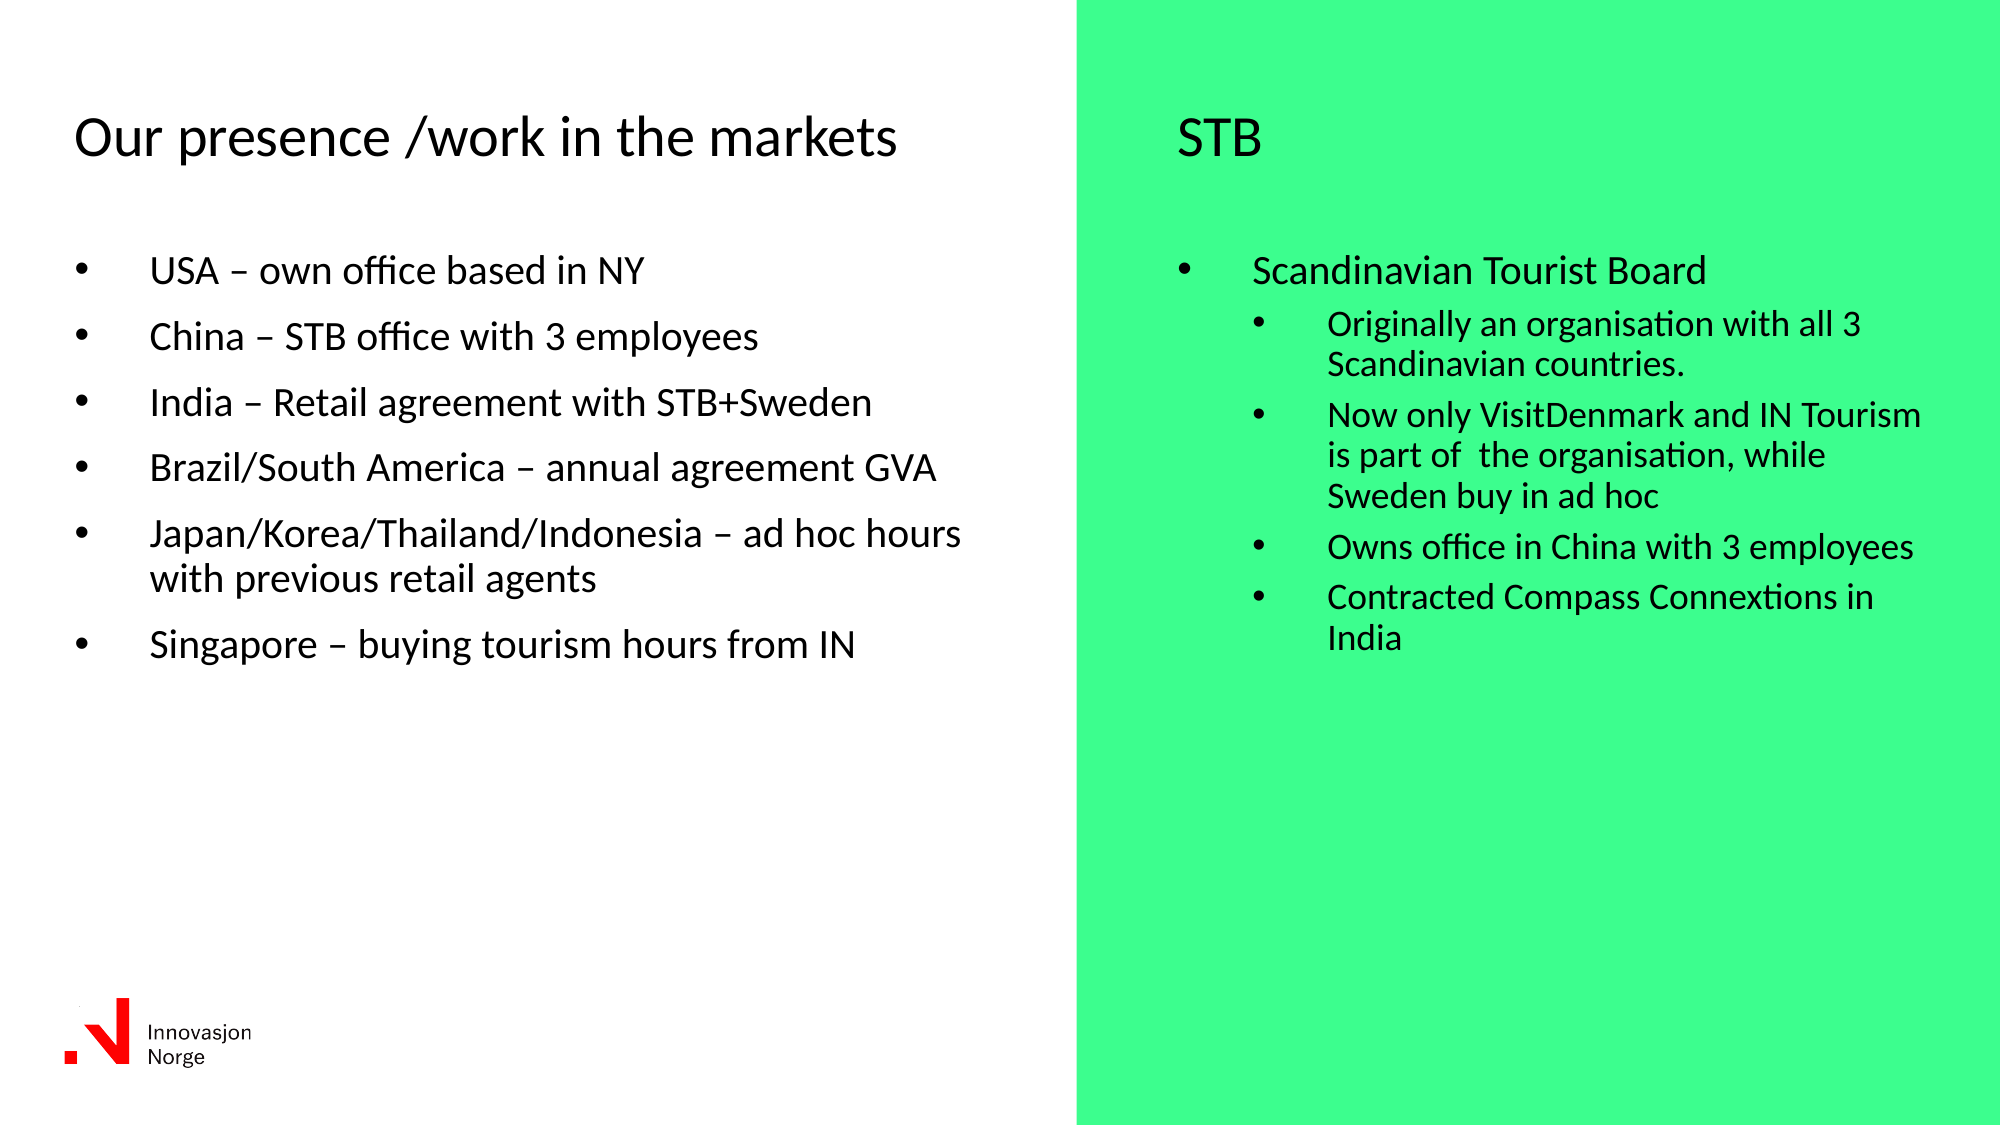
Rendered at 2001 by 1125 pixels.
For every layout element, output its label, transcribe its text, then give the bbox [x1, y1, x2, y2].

picture [64, 998, 251, 1068]
list Scandinavian Tourist Board Originally an organisation with all 3 Scandinavian countries. Now only VisitDenmark and IN Tourism is part of the organisation, while Sweden buy in ad hoc Owns office in China with 3 employees Contracted Compass Connextions in India [1177, 248, 1932, 984]
title Our presence /work in the markets [74, 106, 985, 182]
list USA – own office based in NY China – STB office with 3 employees India – Retail agreement with STB+Sweden Brazil/South America – annual agreement GVA Japan/Korea/Thailand/Indonesia – ad hoc hours with previous retail agents Singapore – buying tourism hours from IN [74, 248, 985, 984]
list STB [1177, 106, 1932, 182]
